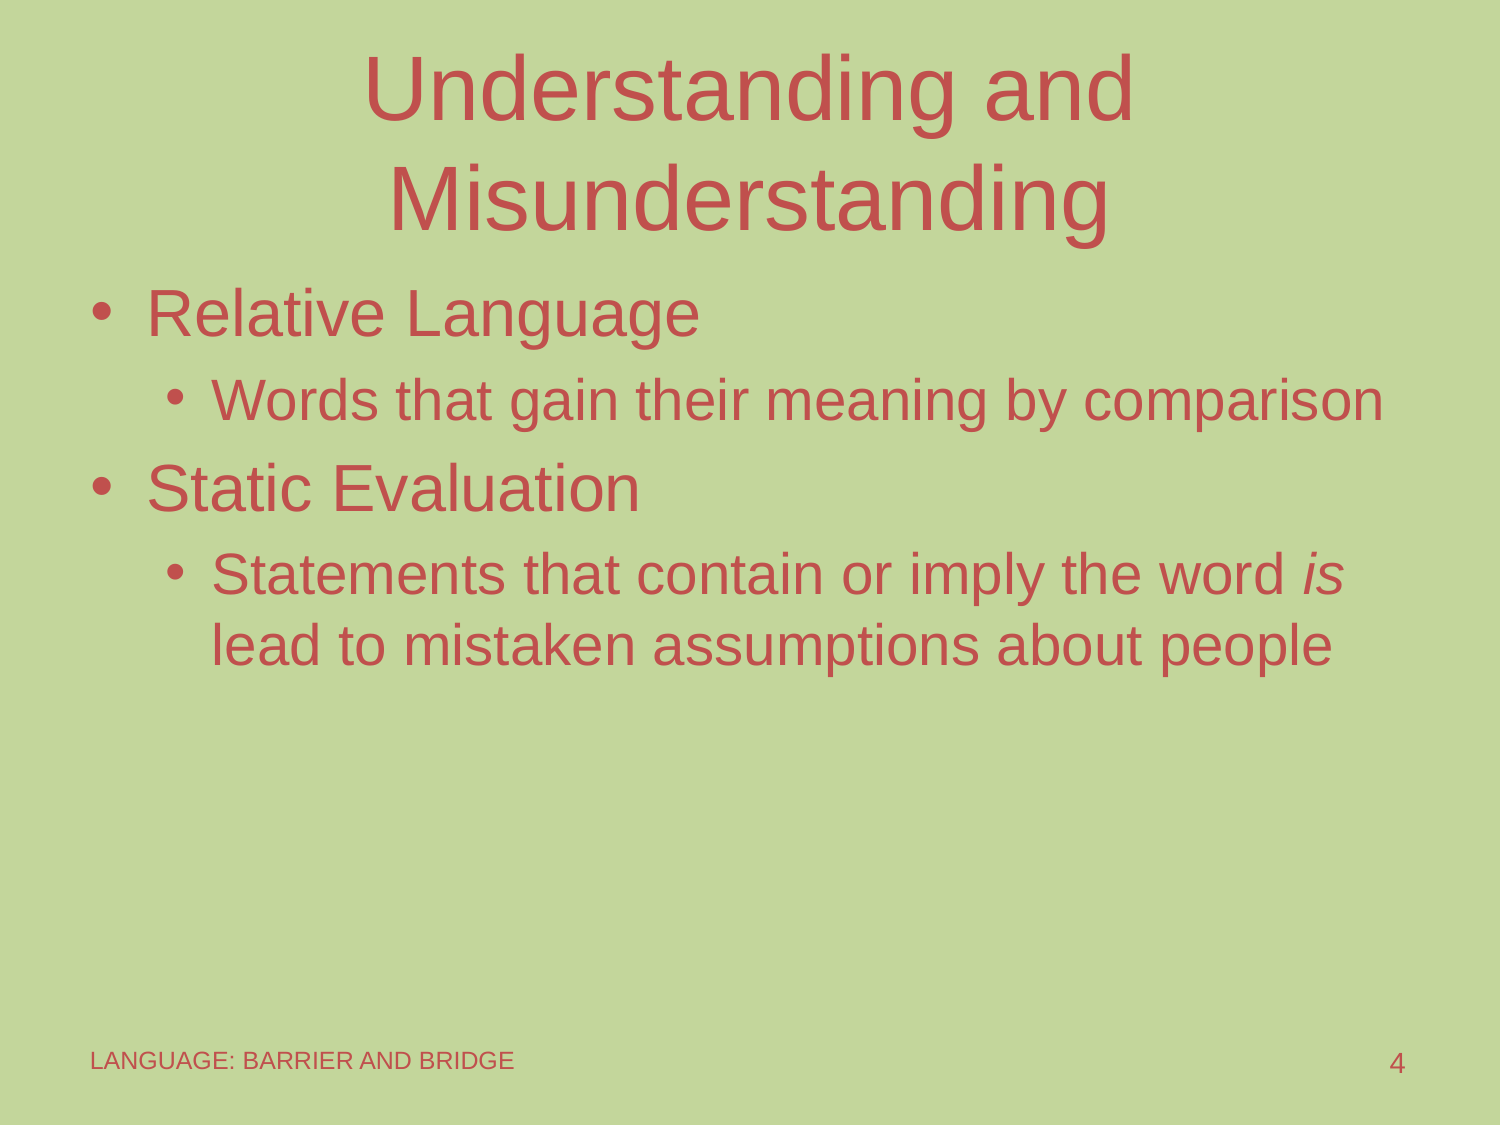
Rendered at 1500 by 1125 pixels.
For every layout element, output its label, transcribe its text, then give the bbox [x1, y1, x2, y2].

list Relative Language Words that gain their meaning by comparison Static Evaluation Statements that contain or imply the word is lead to mistaken assumptions about people [74, 262, 1426, 1006]
title Understanding and Misunderstanding [74, 44, 1426, 233]
